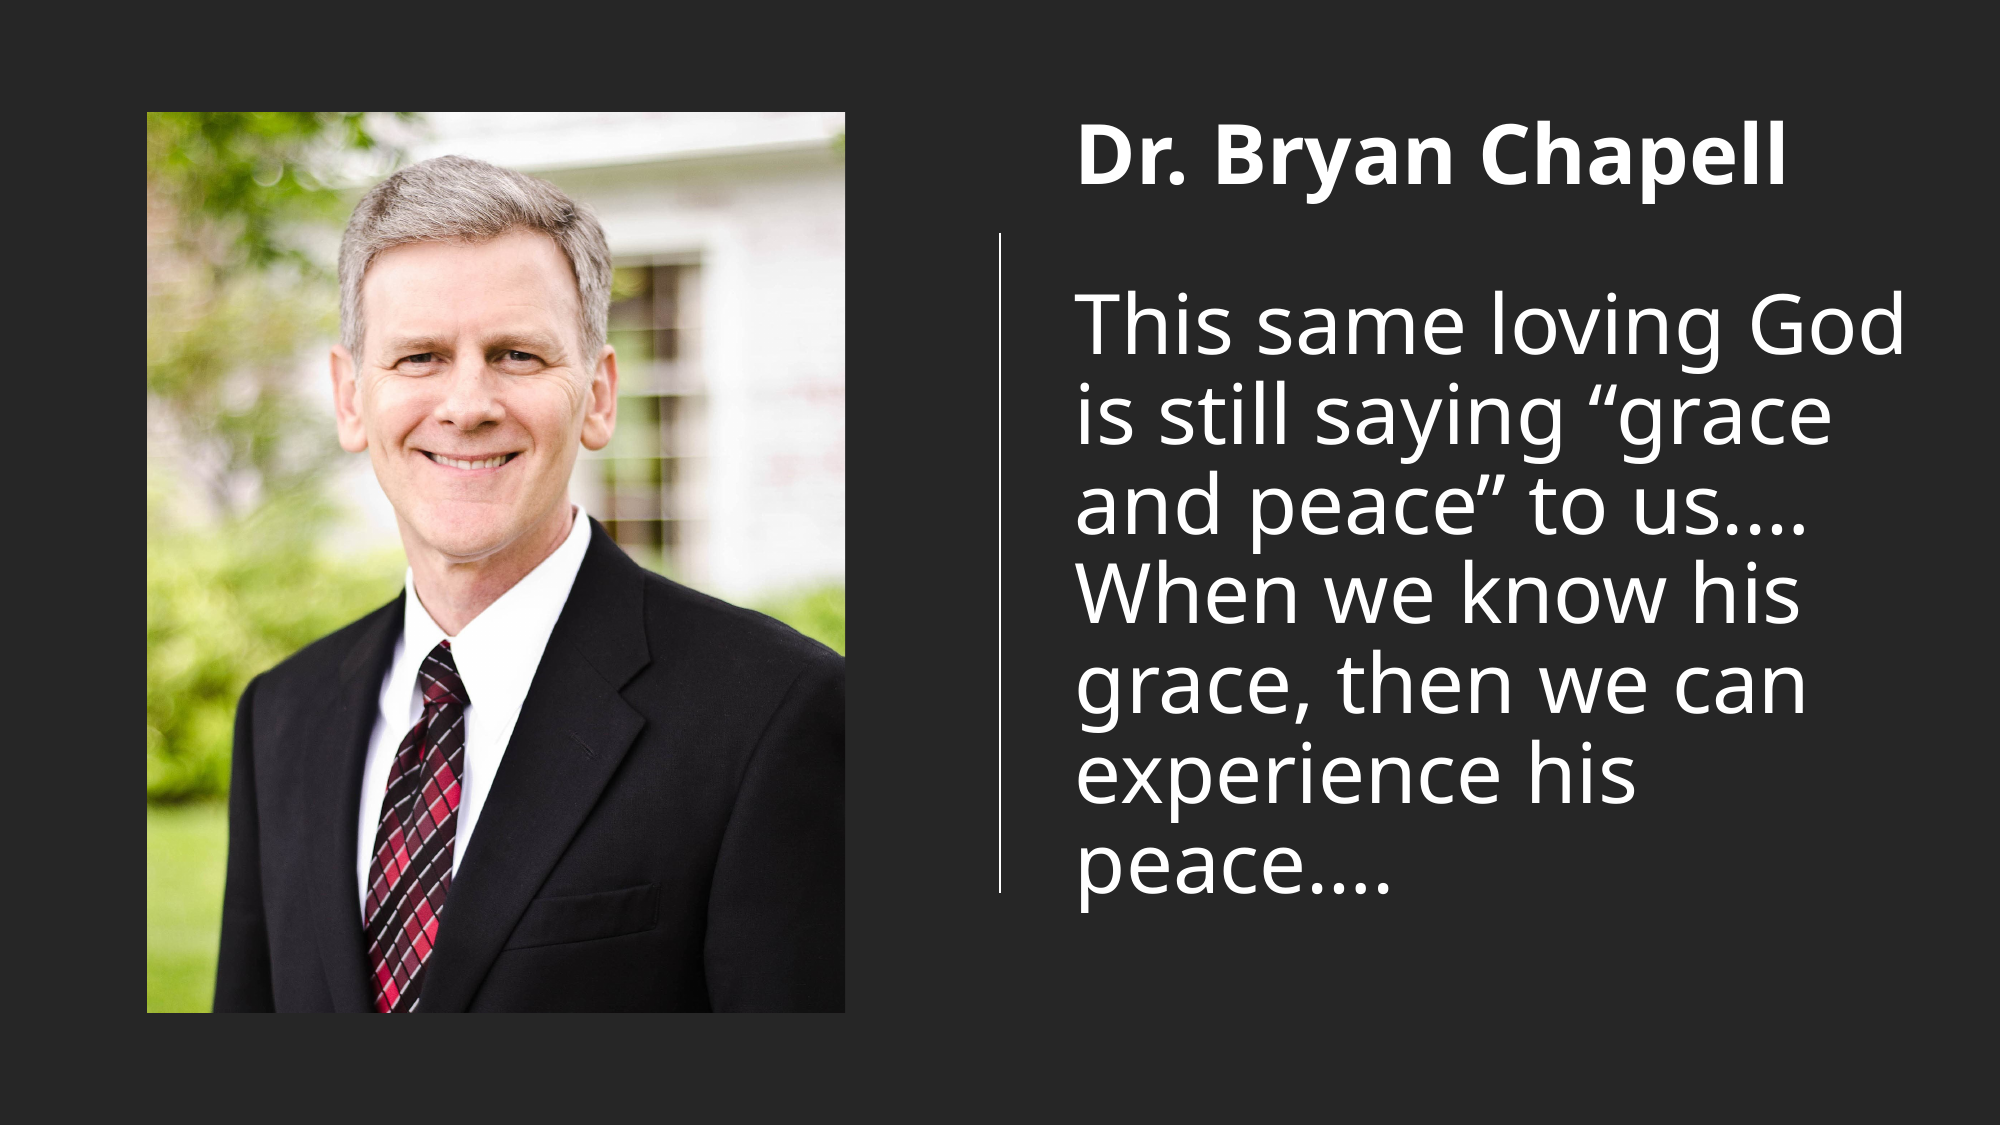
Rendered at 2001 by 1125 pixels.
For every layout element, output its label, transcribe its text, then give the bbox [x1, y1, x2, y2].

list This same loving God is still saying “grace and peace” to us.… When we know his grace, then we can experience his peace…. [999, 275, 2000, 1125]
picture [147, 112, 846, 1013]
title Dr. Bryan Chapell [999, 112, 2000, 275]
